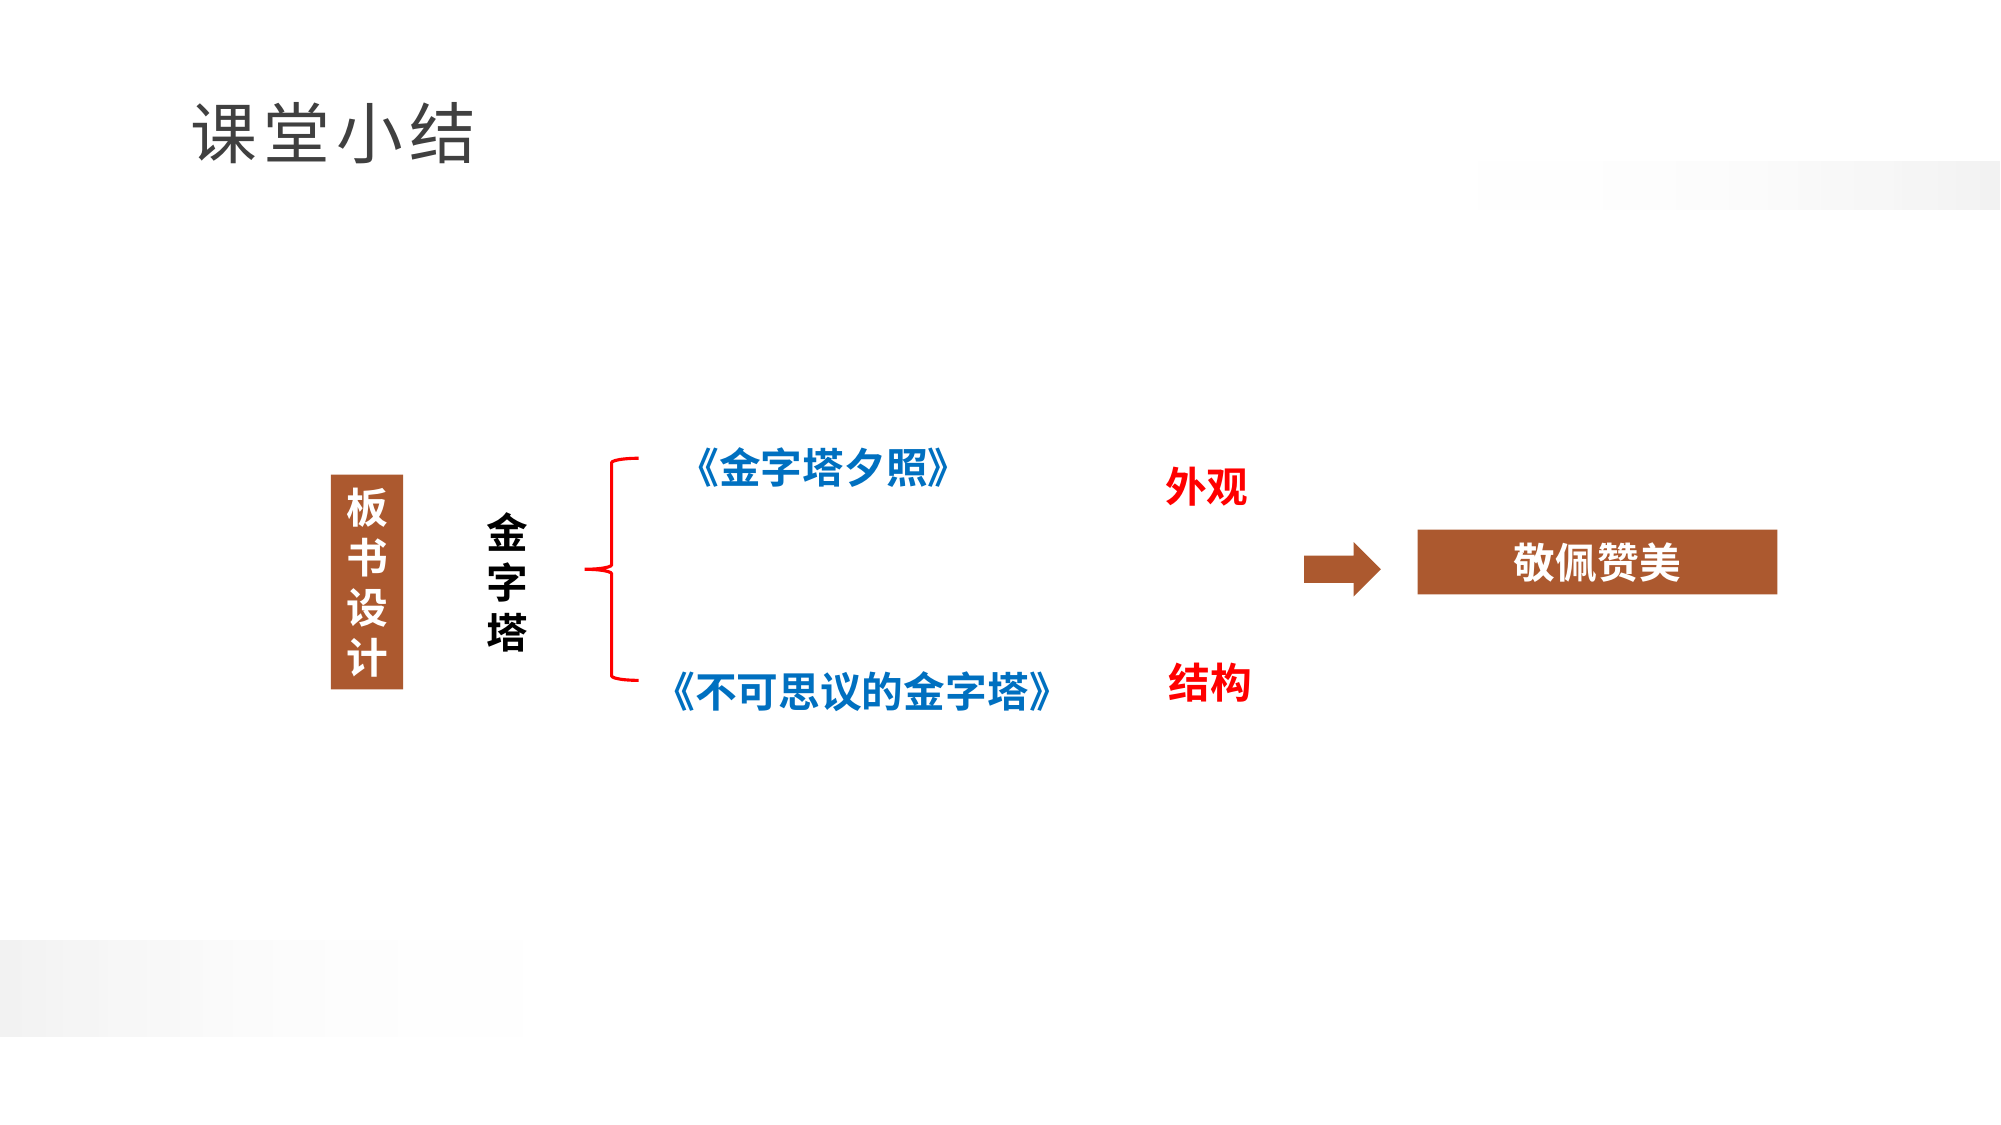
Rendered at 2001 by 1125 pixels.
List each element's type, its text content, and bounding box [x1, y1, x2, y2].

text_box 板 书 设 计 [330, 474, 404, 690]
text_box [584, 457, 639, 681]
text_box 《金字塔夕照》 [662, 434, 985, 500]
text_box 敬佩赞美 [1417, 529, 1778, 595]
text_box 《不可思议的金字塔》 [638, 658, 1086, 724]
text_box 结构 [1154, 649, 1268, 715]
text_box 金 字 塔 [471, 499, 572, 665]
text_box [1303, 540, 1382, 598]
text_box 外观 [1150, 452, 1264, 518]
